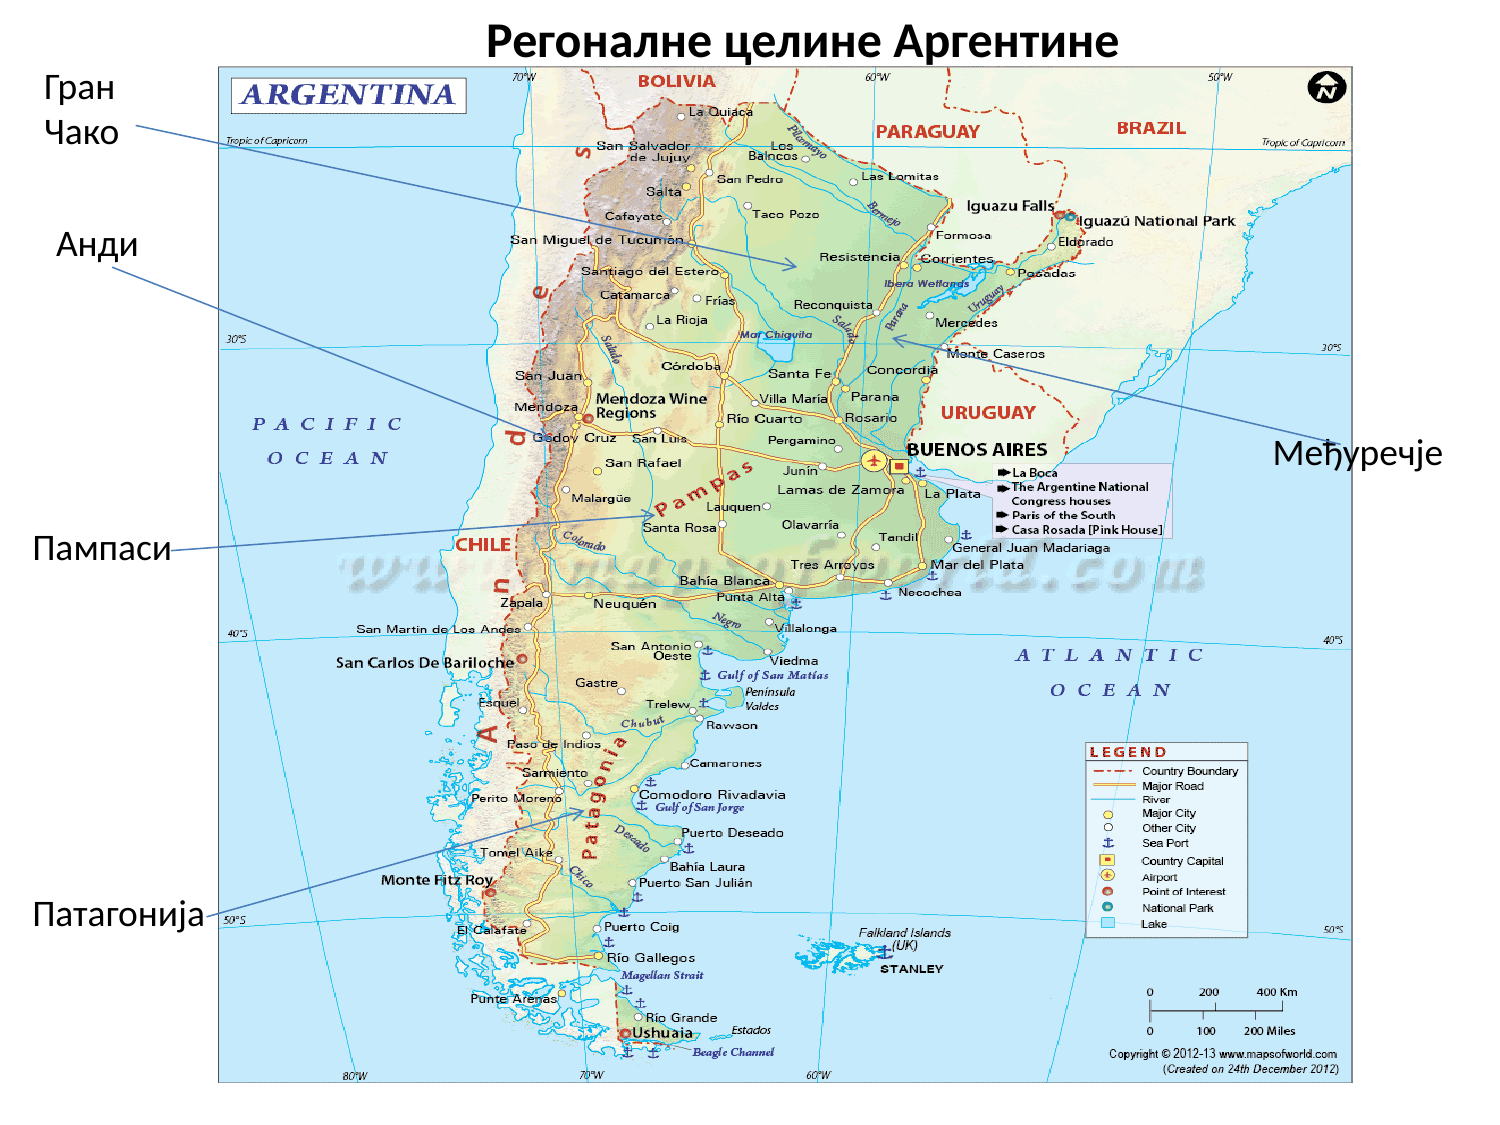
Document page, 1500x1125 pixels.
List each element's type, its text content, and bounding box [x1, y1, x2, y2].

text_box Регоналне целине Аргентине [253, 0, 1353, 65]
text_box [206, 810, 585, 917]
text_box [135, 125, 798, 268]
text_box Патагонија [17, 881, 213, 942]
text_box Пампаси [17, 515, 207, 575]
text_box Међуречје [1357, 420, 1500, 481]
text_box Анди [41, 211, 130, 271]
picture [475, 758, 481, 767]
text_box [891, 337, 1341, 445]
picture [218, 66, 1353, 1083]
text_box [170, 514, 656, 551]
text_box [111, 266, 552, 440]
text_box Гран Чако [29, 54, 195, 160]
